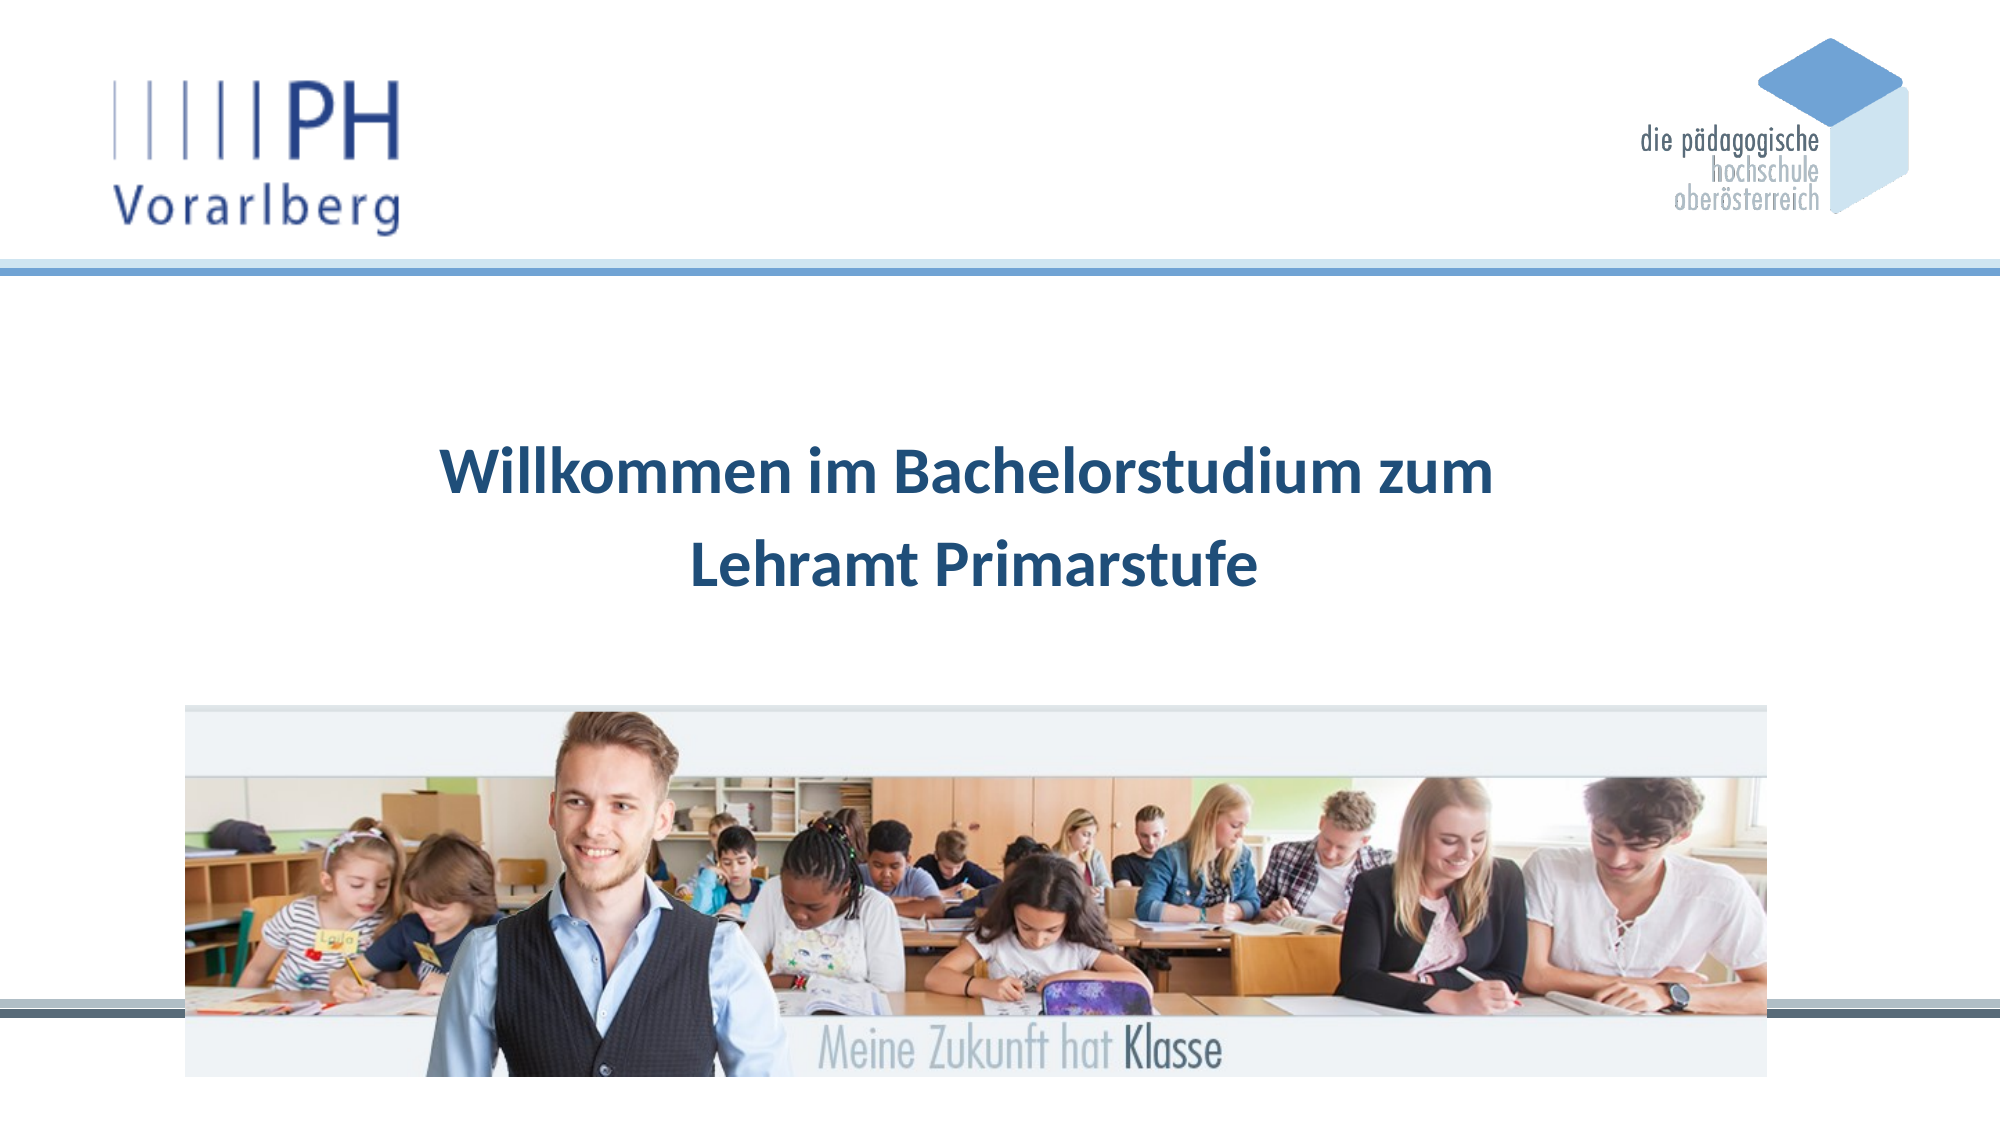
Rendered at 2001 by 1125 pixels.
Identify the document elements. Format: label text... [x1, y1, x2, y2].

text_box [84, 964, 1755, 1118]
picture [90, 35, 435, 253]
picture [1597, 9, 1952, 242]
text_box [90, 552, 1354, 695]
list Willkommen im Bachelorstudium zum Lehramt Primarstufe [84, 245, 1866, 801]
picture [184, 705, 1767, 1077]
